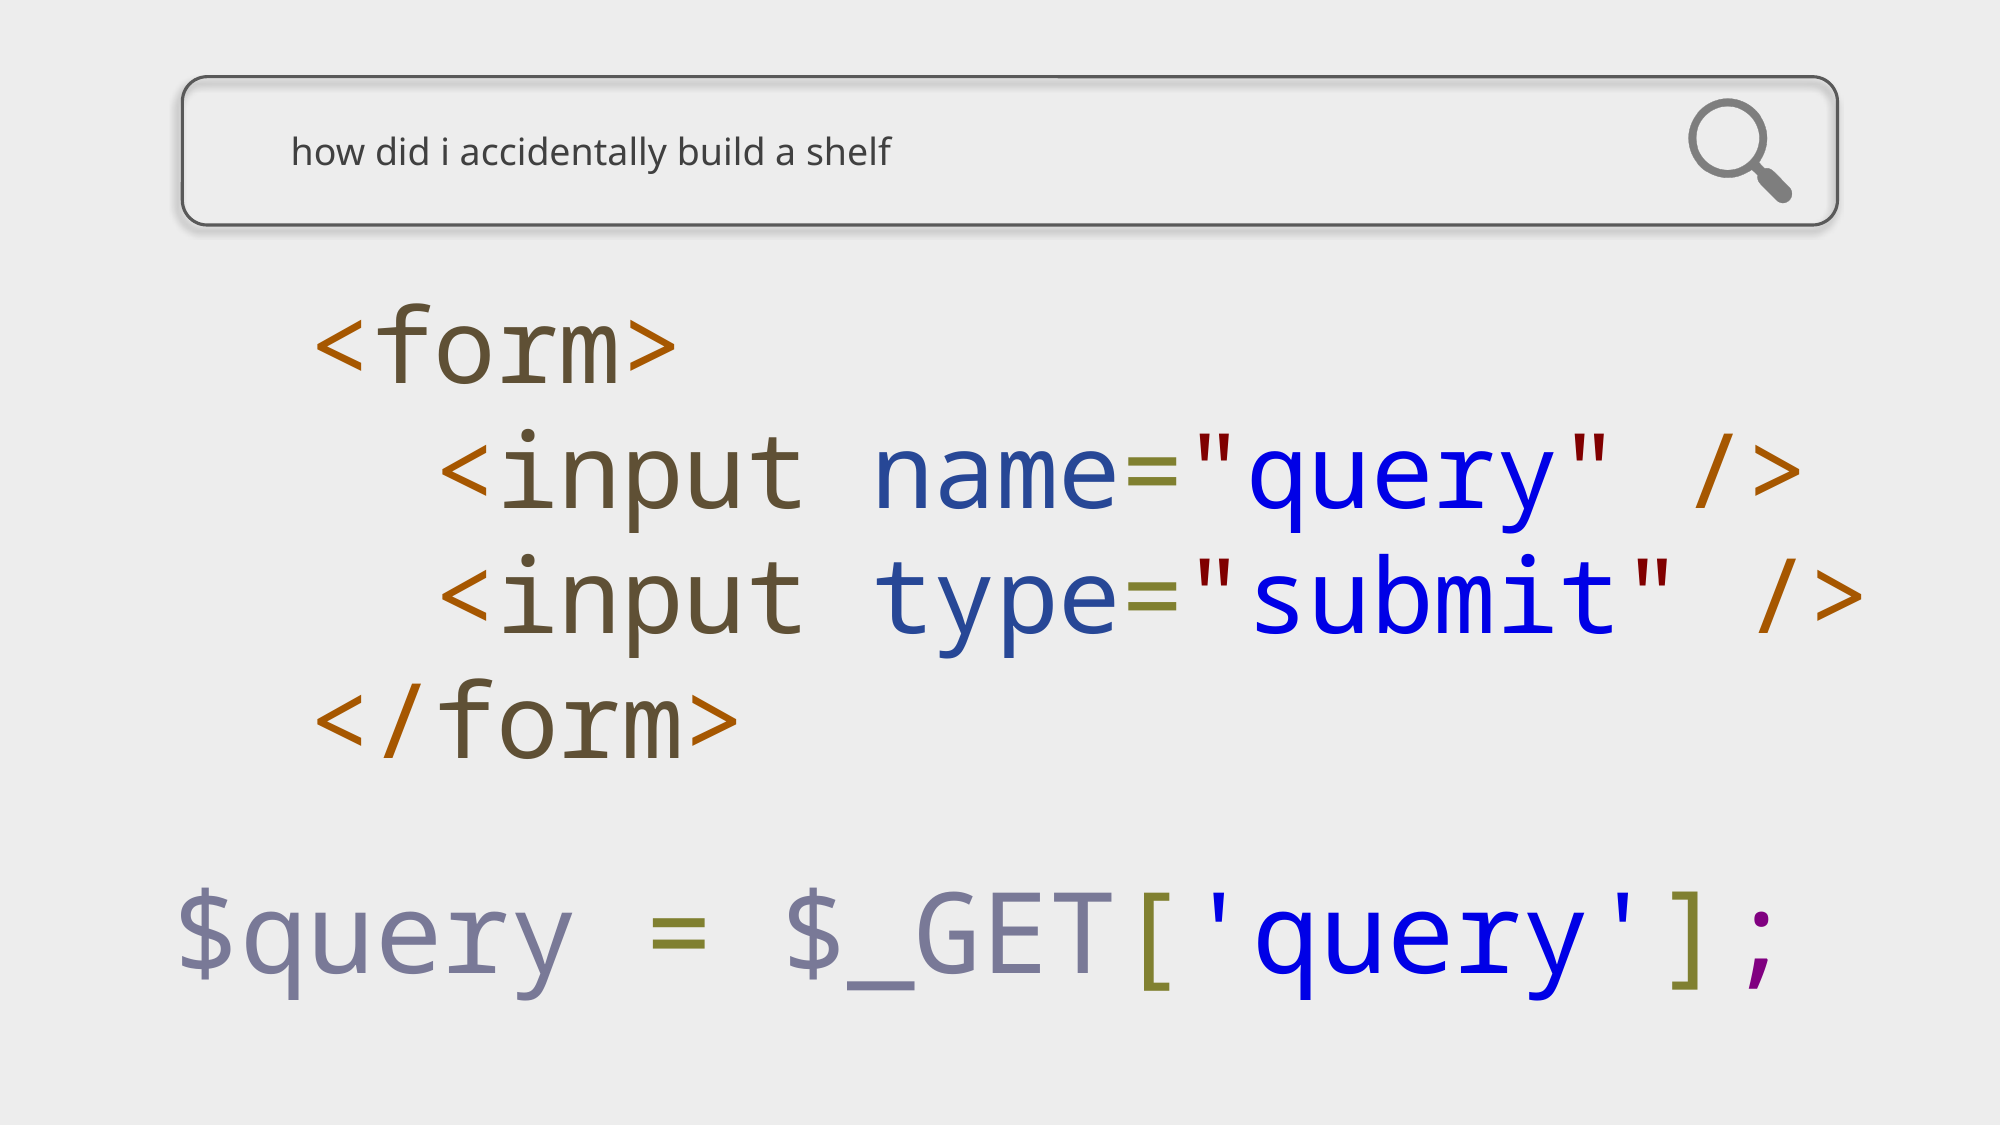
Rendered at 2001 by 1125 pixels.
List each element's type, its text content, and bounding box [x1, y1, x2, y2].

text_box <form> <input name="query" /> <input type="submit" /> </form> [293, 271, 1887, 787]
text_box $query = $_GET['query']; [157, 853, 1863, 1004]
text_box how did i accidentally build a shelf [275, 120, 1643, 181]
text_box [181, 75, 1839, 227]
picture [1677, 87, 1803, 214]
